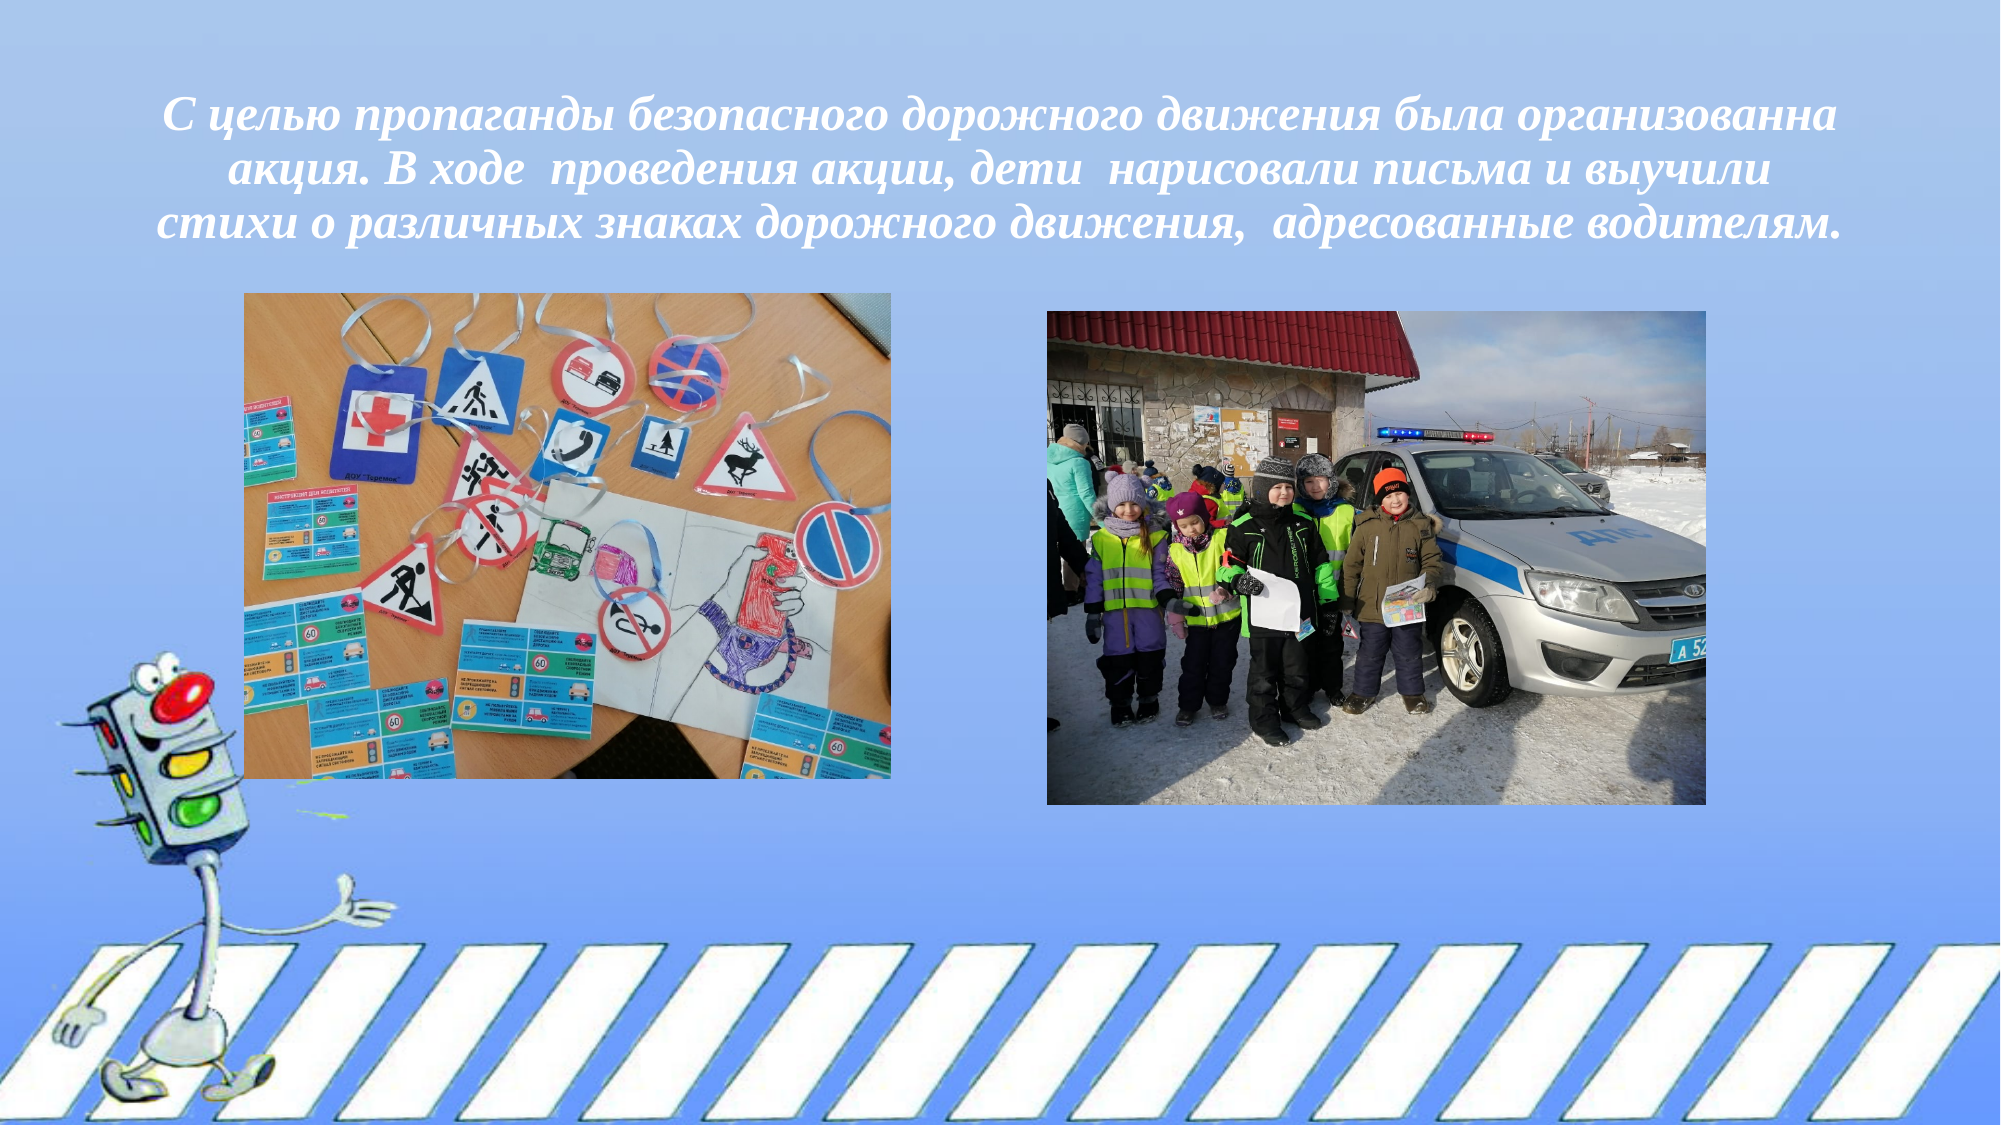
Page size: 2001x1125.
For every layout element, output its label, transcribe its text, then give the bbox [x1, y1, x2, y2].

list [244, 293, 891, 779]
title С целью пропаганды безопасного дорожного движения была организованна акция. В ходе проведения акции, дети нарисовали письма и выучили стихи о различных знаках дорожного движения, адресованные водителям. [137, 59, 1863, 278]
picture [0, 0, 2001, 1125]
